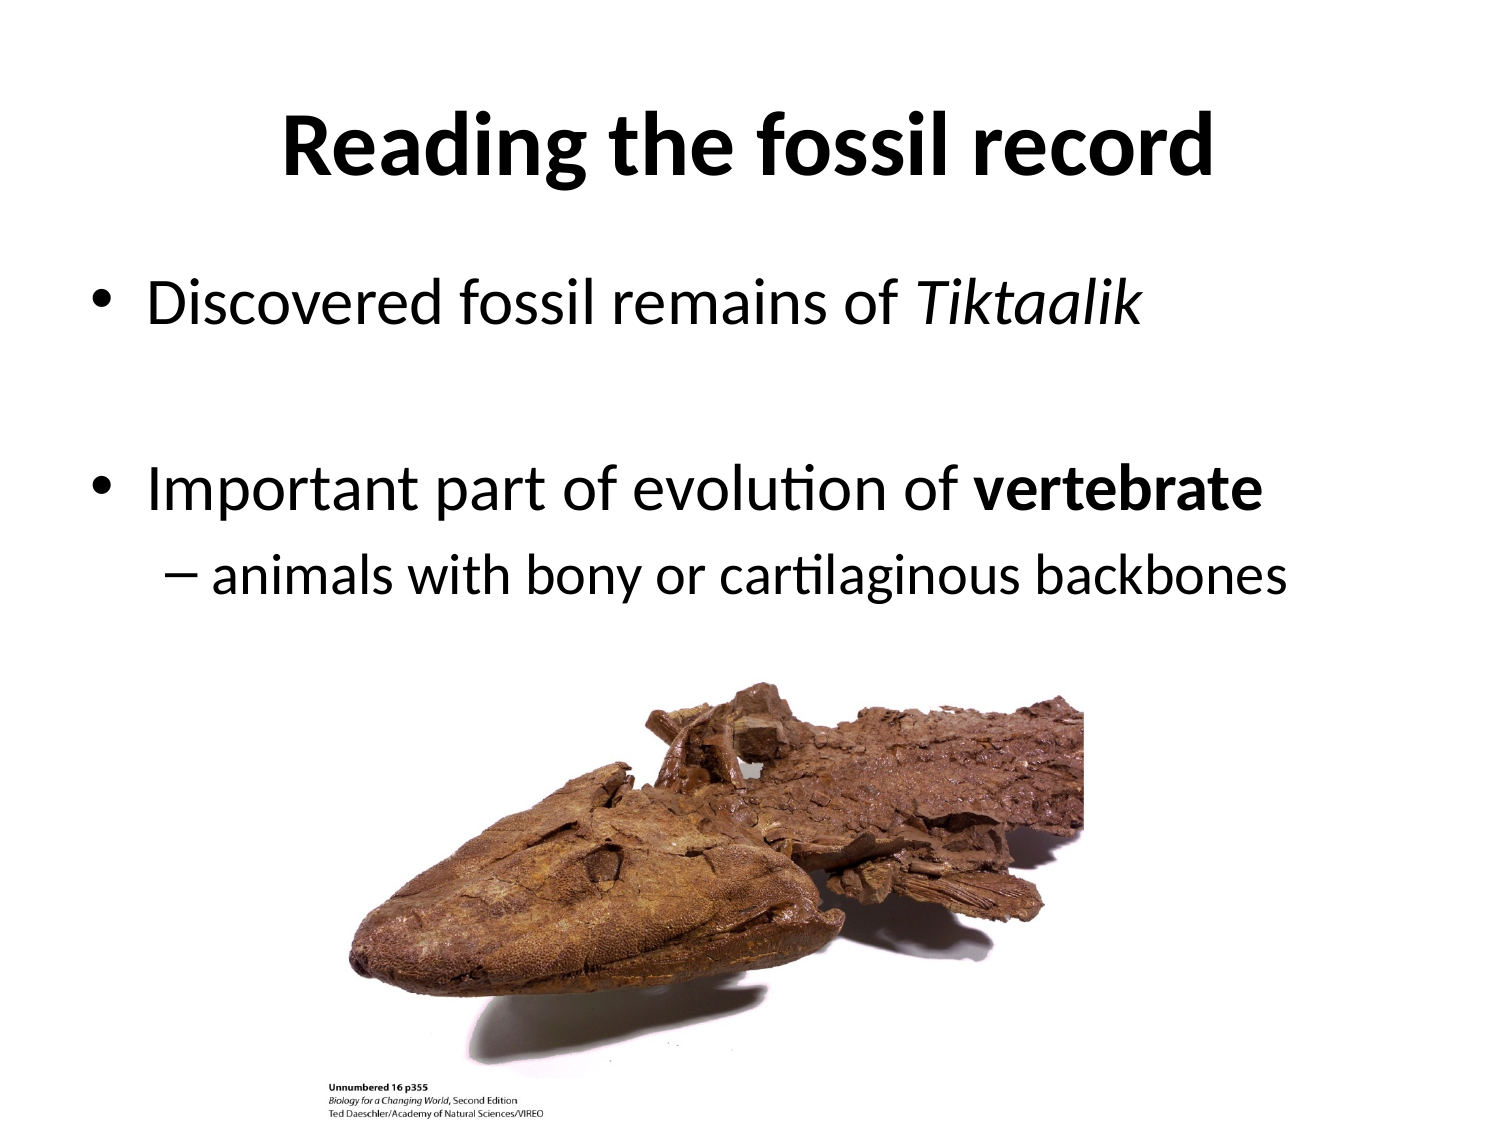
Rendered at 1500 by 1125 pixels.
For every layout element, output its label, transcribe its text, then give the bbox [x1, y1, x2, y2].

picture [324, 633, 1088, 1121]
title Reading the fossil record [75, 45, 1425, 233]
list Discovered fossil remains of Tiktaalik Important part of evolution of vertebrate animals with bony or cartilaginous backbones [75, 249, 1425, 1075]
